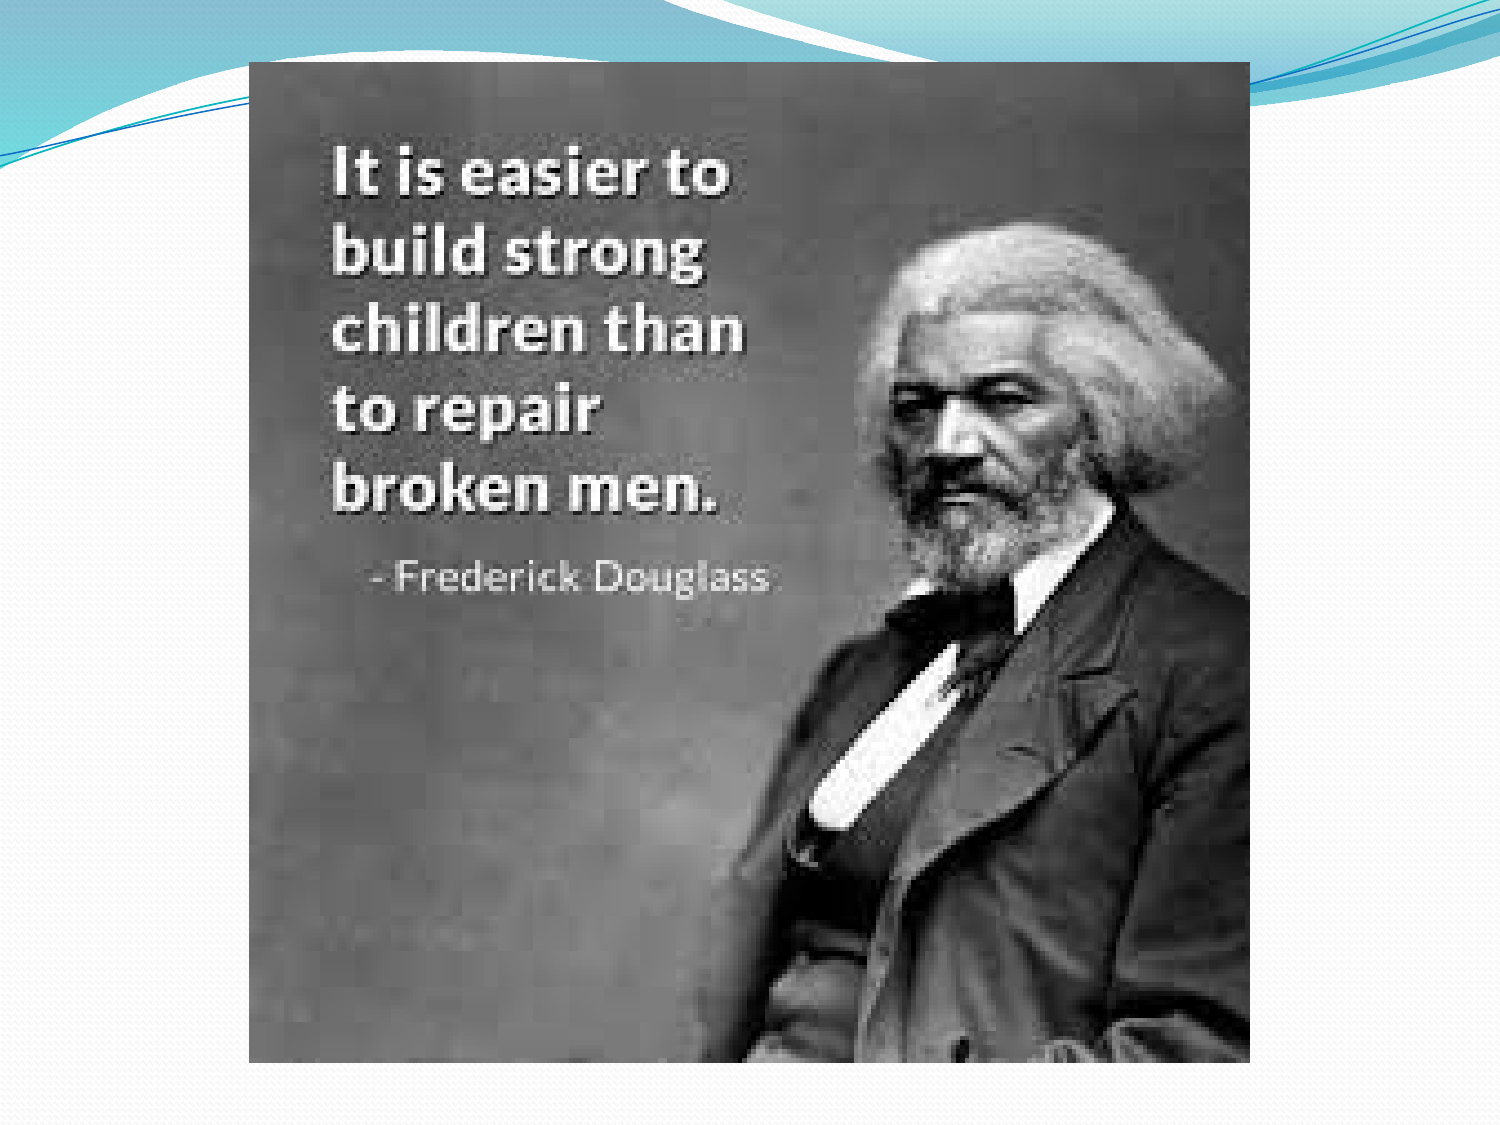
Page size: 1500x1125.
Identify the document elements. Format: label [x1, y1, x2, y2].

list [249, 62, 1251, 1063]
